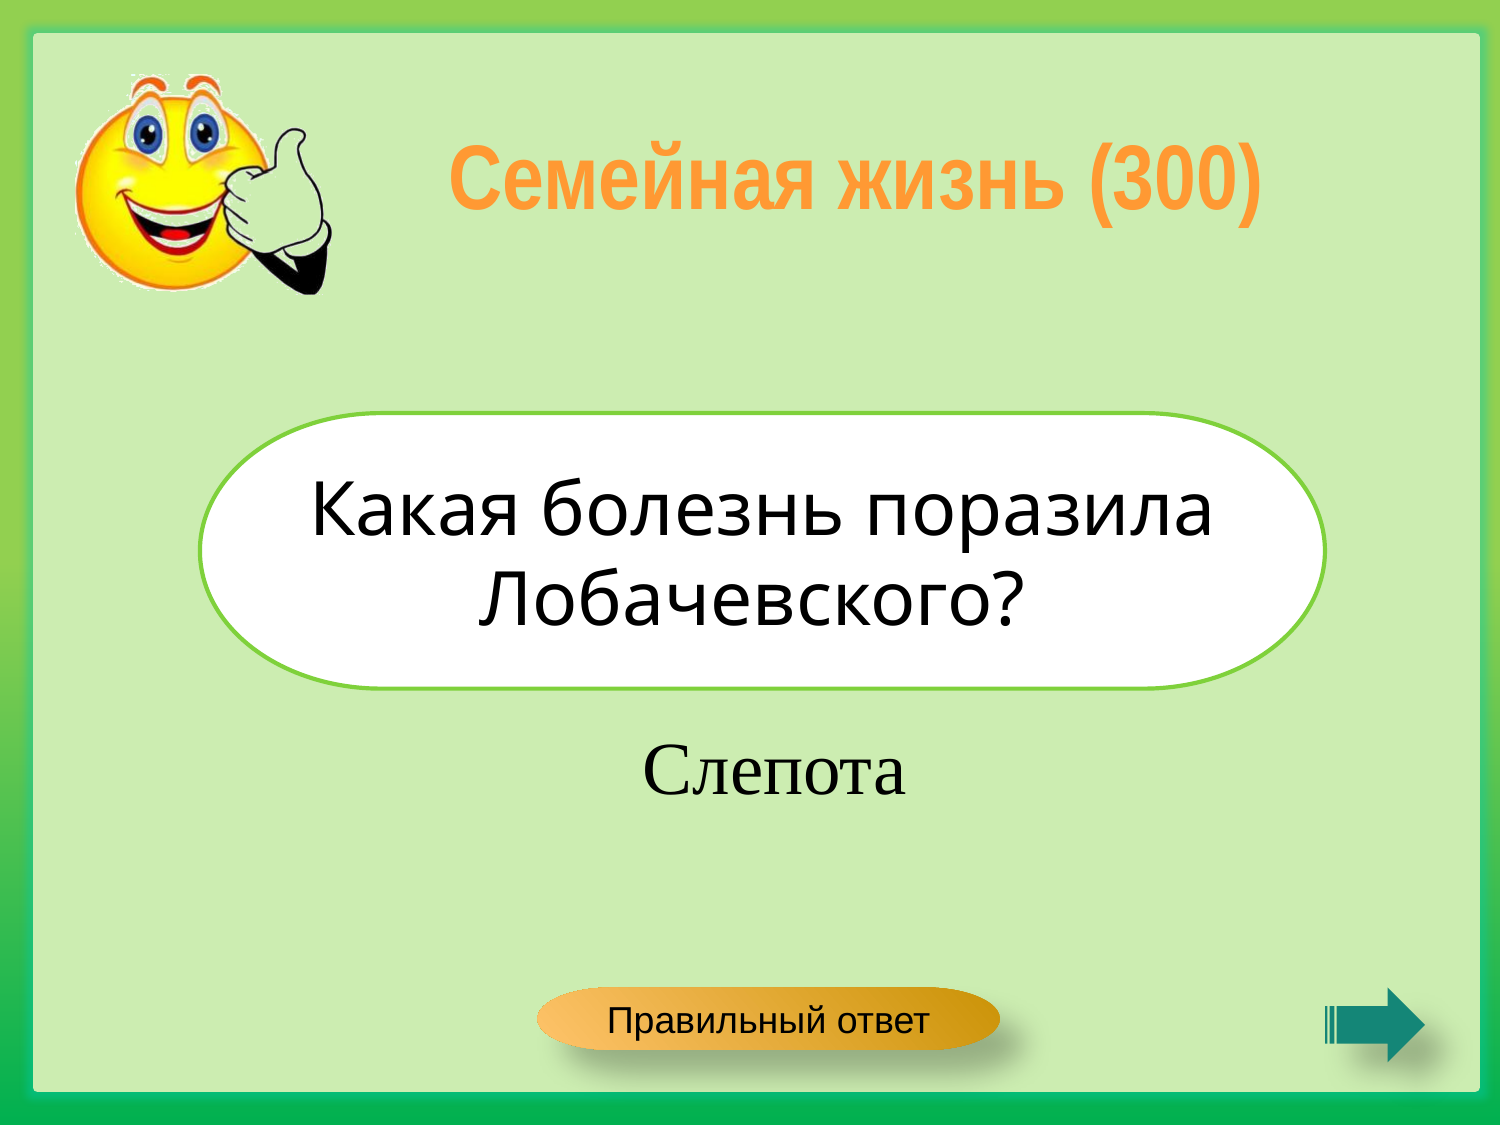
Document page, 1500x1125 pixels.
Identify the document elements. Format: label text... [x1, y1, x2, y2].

text_box Слепота [262, 712, 1288, 818]
text_box Правильный ответ [537, 987, 1000, 1050]
text_box [1336, 987, 1426, 1063]
text_box Какая болезнь поразила Лобачевского? [197, 410, 1328, 691]
picture [74, 74, 332, 295]
text_box Семейная жизнь (300) [374, 120, 1338, 225]
text_box [1329, 1006, 1335, 1044]
